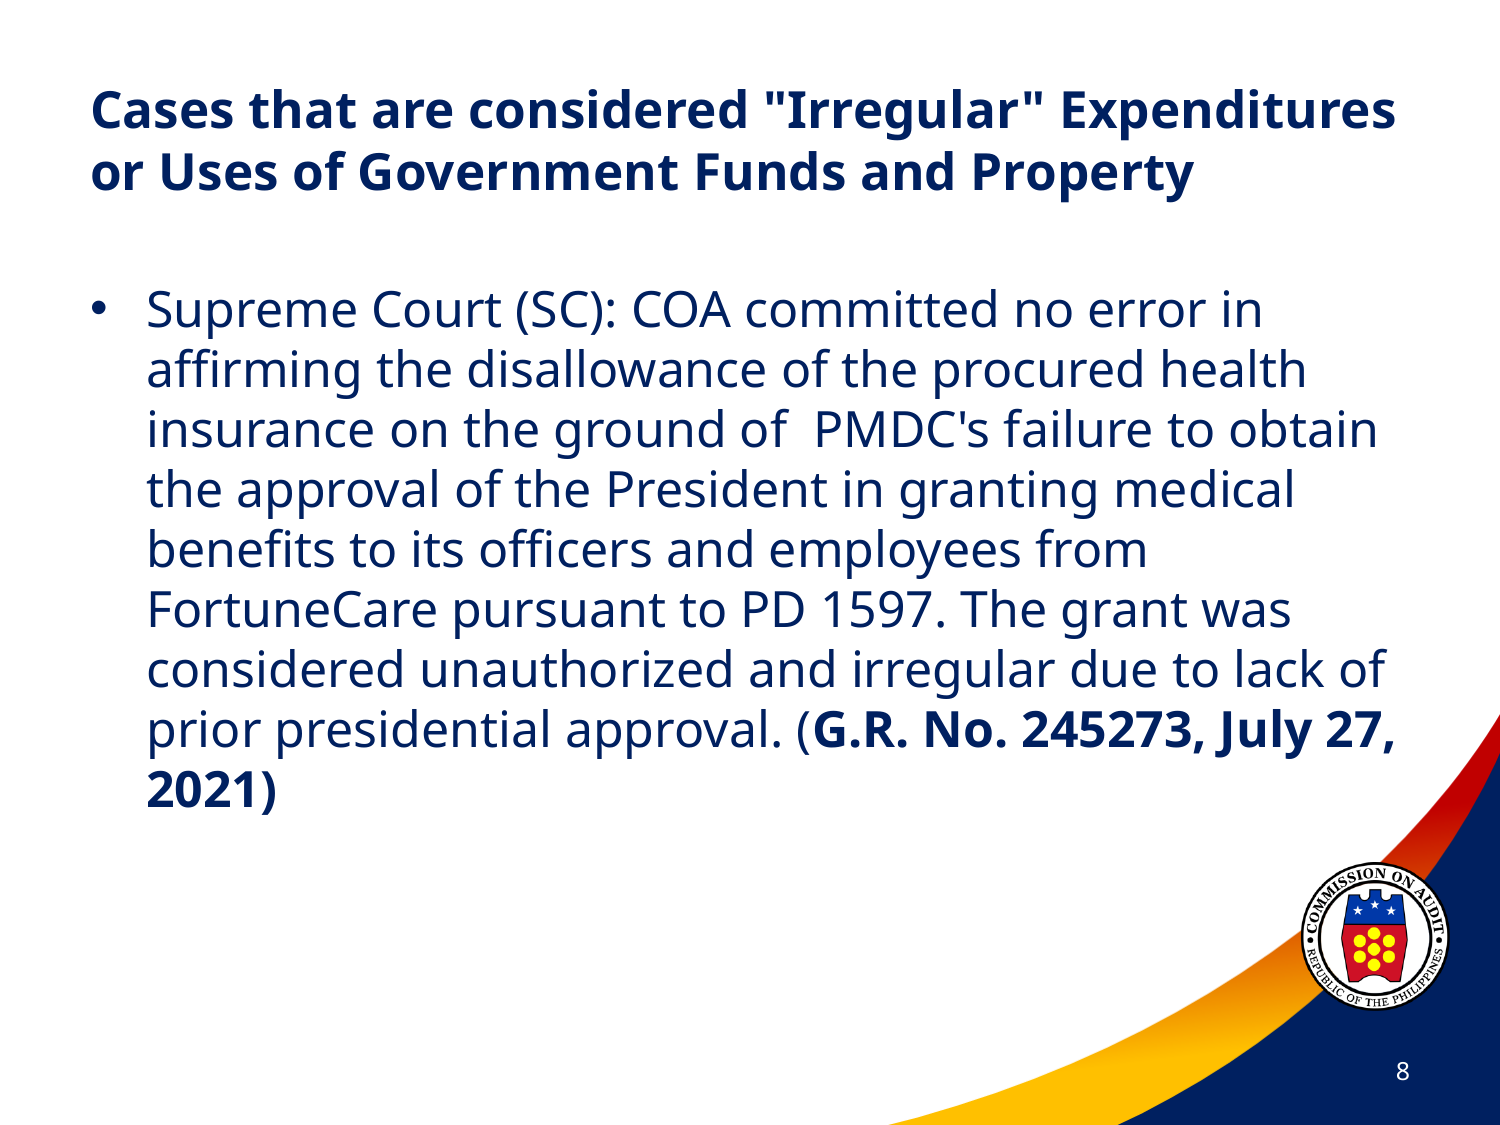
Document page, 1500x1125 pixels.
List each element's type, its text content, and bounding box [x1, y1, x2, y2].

slide_number 8 [1074, 1042, 1425, 1103]
title Cases that are considered "Irregular" Expenditures or Uses of Government Funds and Property [75, 45, 1425, 233]
picture [733, 666, 1500, 1125]
list Supreme Court (SC): COA committed no error in affirming the disallowance of the procured health insurance on the ground of PMDC's failure to obtain the approval of the President in granting medical benefits to its officers and employees from FortuneCare pursuant to PD 1597. The grant was considered unauthorized and irregular due to lack of prior presidential approval. (G.R. No. 245273, July 27, 2021) [75, 270, 1425, 1013]
